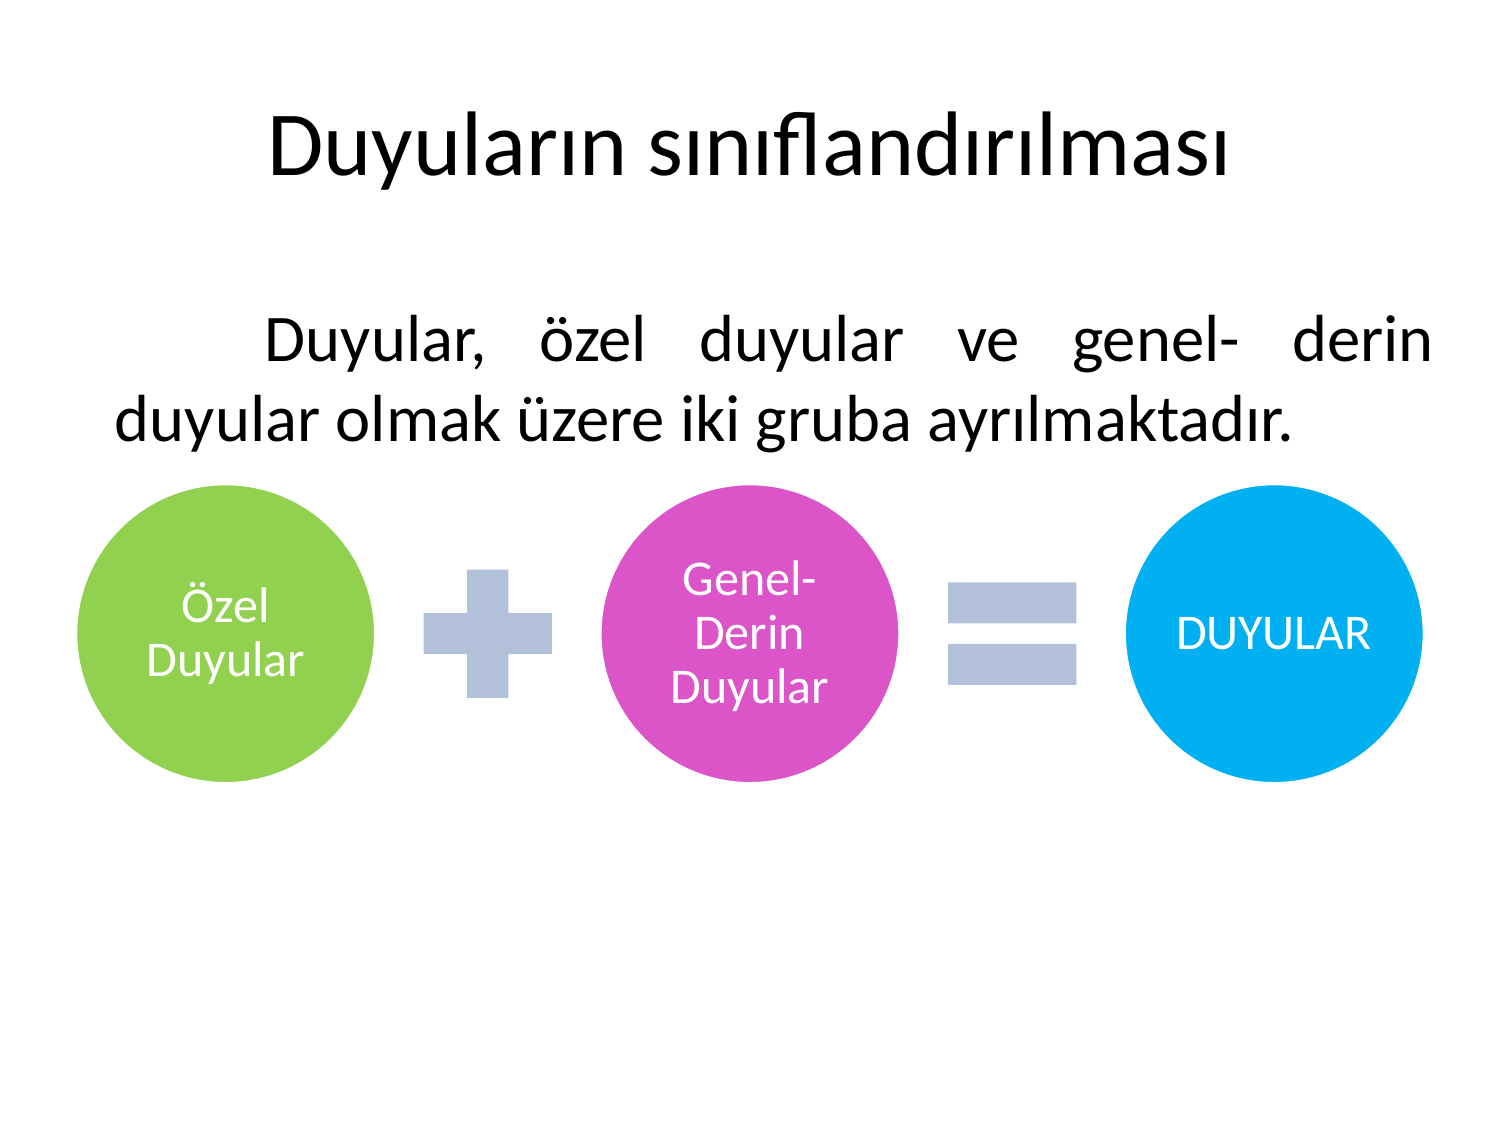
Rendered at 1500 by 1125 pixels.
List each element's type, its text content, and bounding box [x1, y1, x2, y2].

text_box Duyular, özel duyular ve genel- derin duyular olmak üzere iki gruba ayrılmaktadır. [99, 287, 1450, 1030]
title Duyuların sınıflandırılması [75, 45, 1425, 233]
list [74, 262, 1426, 1006]
